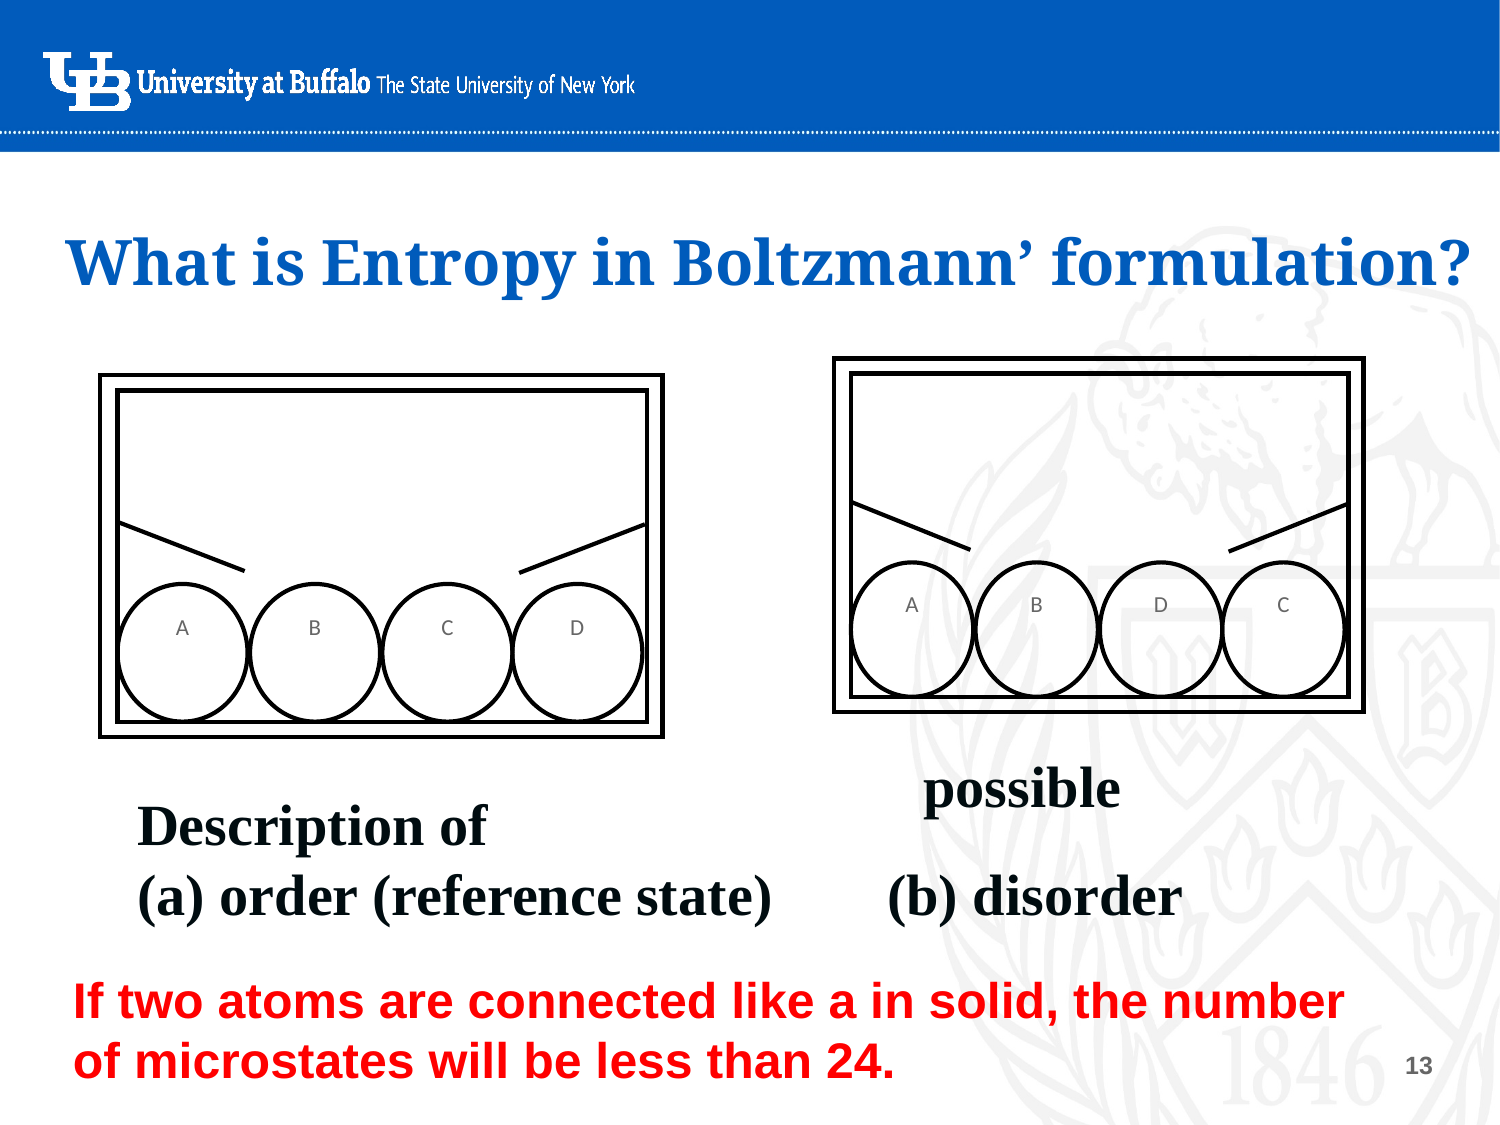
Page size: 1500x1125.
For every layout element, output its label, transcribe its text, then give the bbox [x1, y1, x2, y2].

title What is Entropy in Boltzmann’ formulation? [50, 164, 1500, 307]
text_box Description of (a) order (reference state) (b) disorder [122, 780, 1450, 935]
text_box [834, 358, 1364, 712]
text_box If two atoms are connected like a in solid, the number of microstates will be less than 24. [58, 960, 1364, 1096]
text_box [99, 374, 663, 738]
picture [0, 0, 1500, 1125]
